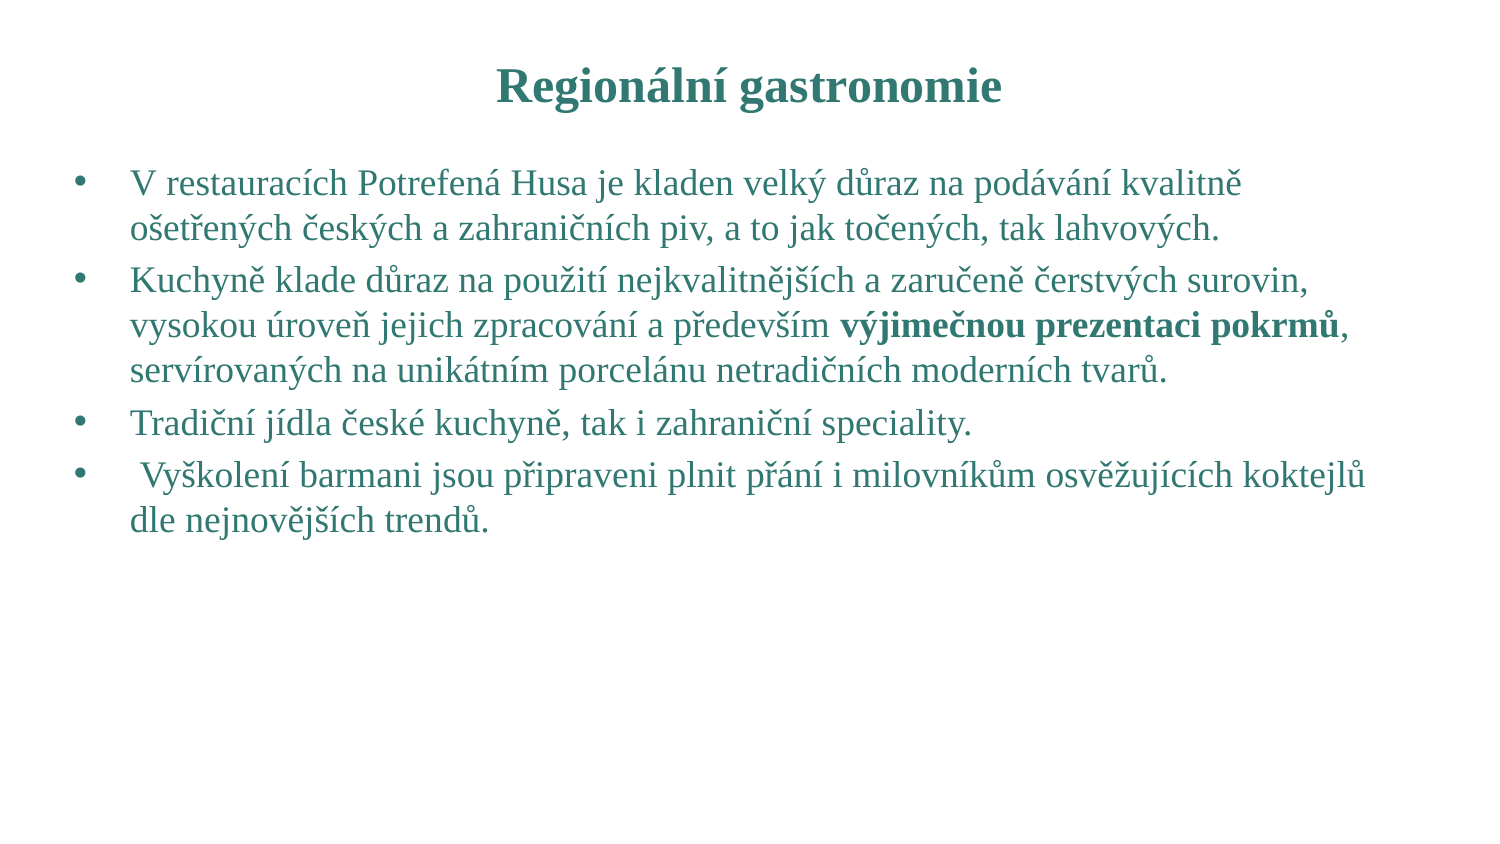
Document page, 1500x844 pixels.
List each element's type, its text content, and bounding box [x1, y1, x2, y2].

title Regionální gastronomie [103, 44, 1397, 150]
list V restauracích Potrefená Husa je kladen velký důraz na podávání kvalitně ošetřených českých a zahraničních piv, a to jak točených, tak lahvových. Kuchyně klade důraz na použití nejkvalitnějších a zaručeně čerstvých surovin, vysokou úroveň jejich zpracování a především výjimečnou prezentaci pokrmů, servírovaných na unikátním porcelánu netradičních moderních tvarů. Tradiční jídla české kuchyně, tak i zahraniční speciality. Vyškolení barmani jsou připraveni plnit přání i milovníkům osvěžujících koktejlů dle nejnovějších trendů. [59, 150, 1397, 844]
